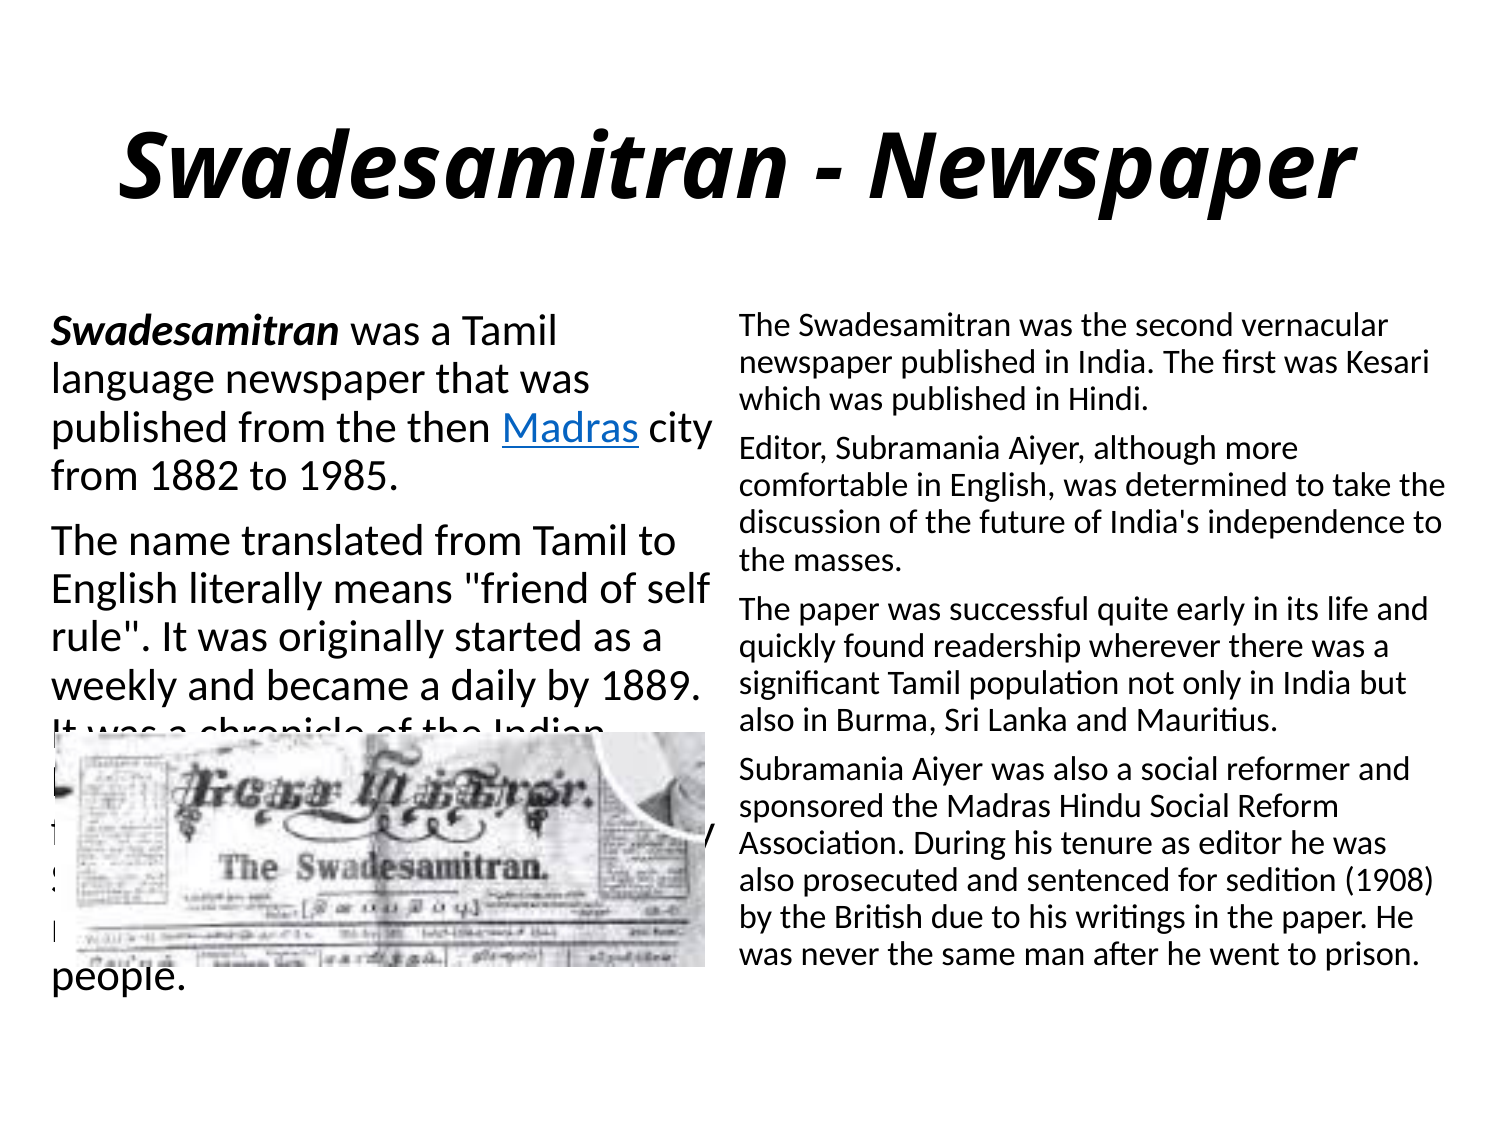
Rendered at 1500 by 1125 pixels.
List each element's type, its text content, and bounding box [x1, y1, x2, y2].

picture [55, 732, 705, 967]
title Swadesamitran - Newspaper [103, 59, 1397, 278]
list The Swadesamitran was the second vernacular newspaper published in India. The first was Kesari which was published in Hindi. Editor, Subramania Aiyer, although more comfortable in English, was determined to take the discussion of the future of India's independence to the masses. The paper was successful quite early in its life and quickly found readership wherever there was a significant Tamil population not only in India but also in Burma, Sri Lanka and Mauritius. Subramania Aiyer was also a social reformer and sponsored the Madras Hindu Social Reform Association. During his tenure as editor he was also prosecuted and sentenced for sedition (1908) by the British due to his writings in the paper. He was never the same man after he went to prison. [723, 299, 1465, 1014]
list Swadesamitran was a Tamil language newspaper that was published from the then Madras city from 1882 to 1985. The name translated from Tamil to English literally means "friend of self rule". It was originally started as a weekly and became a daily by 1889. It was a chronicle of the Indian National Independence movement from its inception and it was used by Subramania Aiyer to rouse the nationalistic feelings of the Tamil people. [35, 299, 723, 1014]
